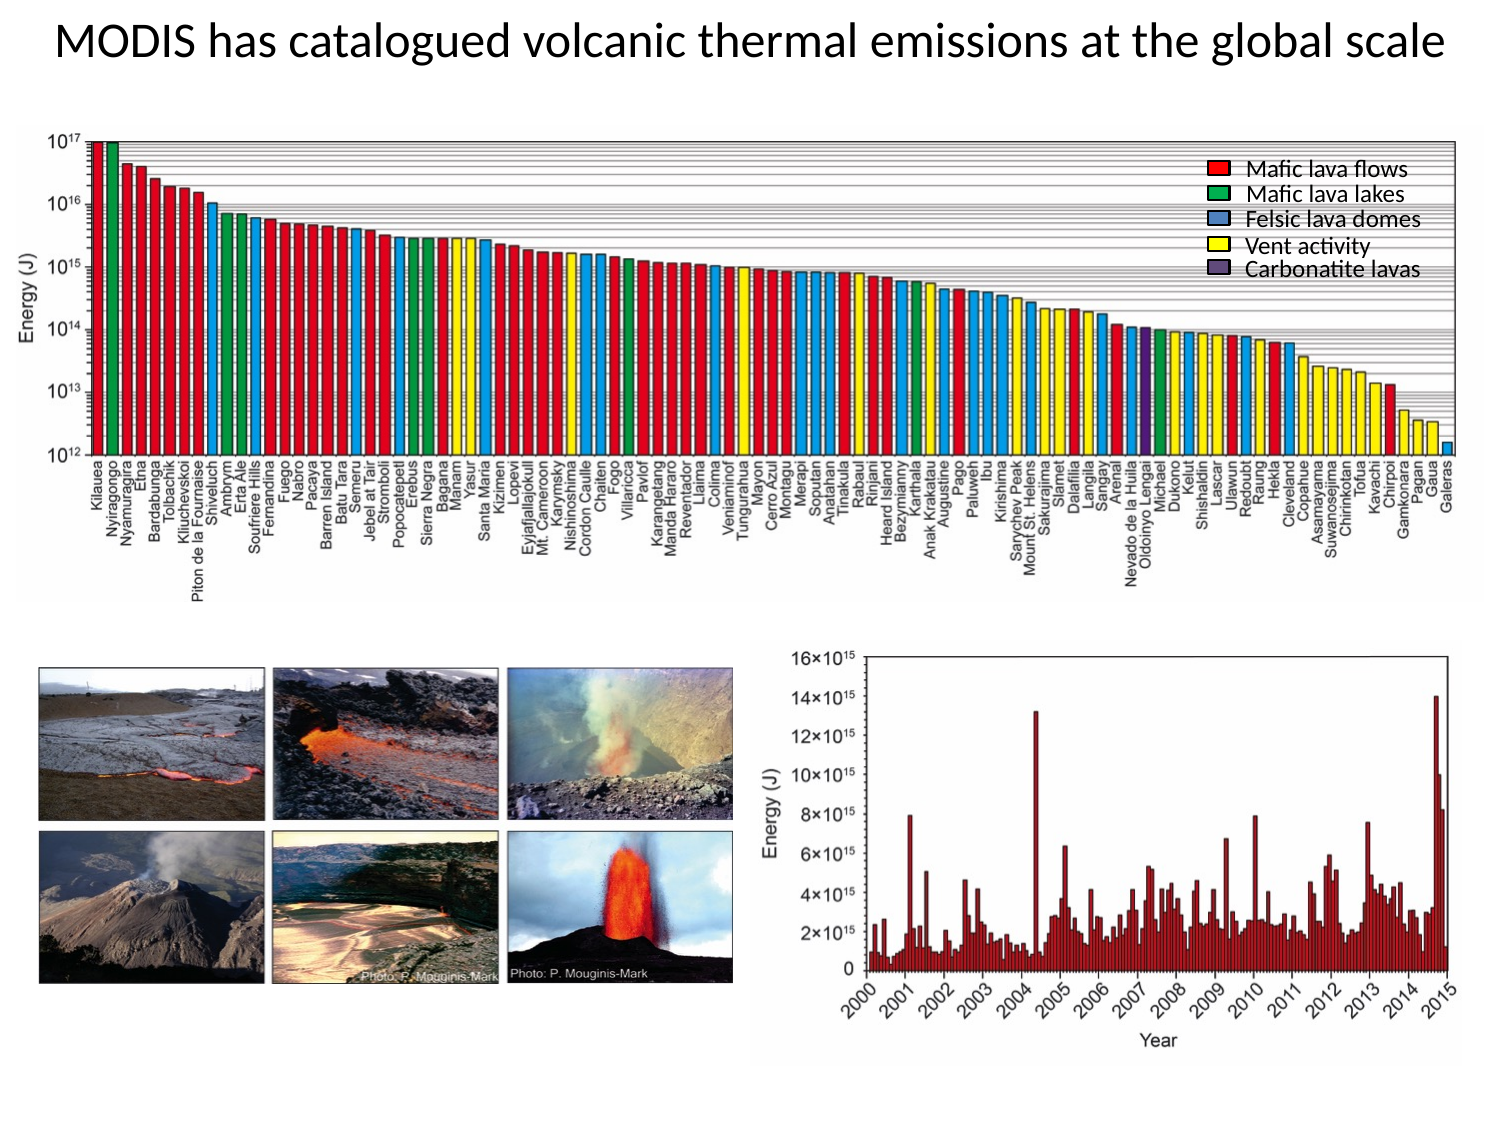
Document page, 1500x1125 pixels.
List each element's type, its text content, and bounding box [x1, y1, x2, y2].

picture [749, 640, 1462, 1066]
picture [16, 125, 1484, 602]
text_box MODIS has catalogued volcanic thermal emissions at the global scale [0, 0, 1500, 75]
picture [38, 666, 734, 984]
